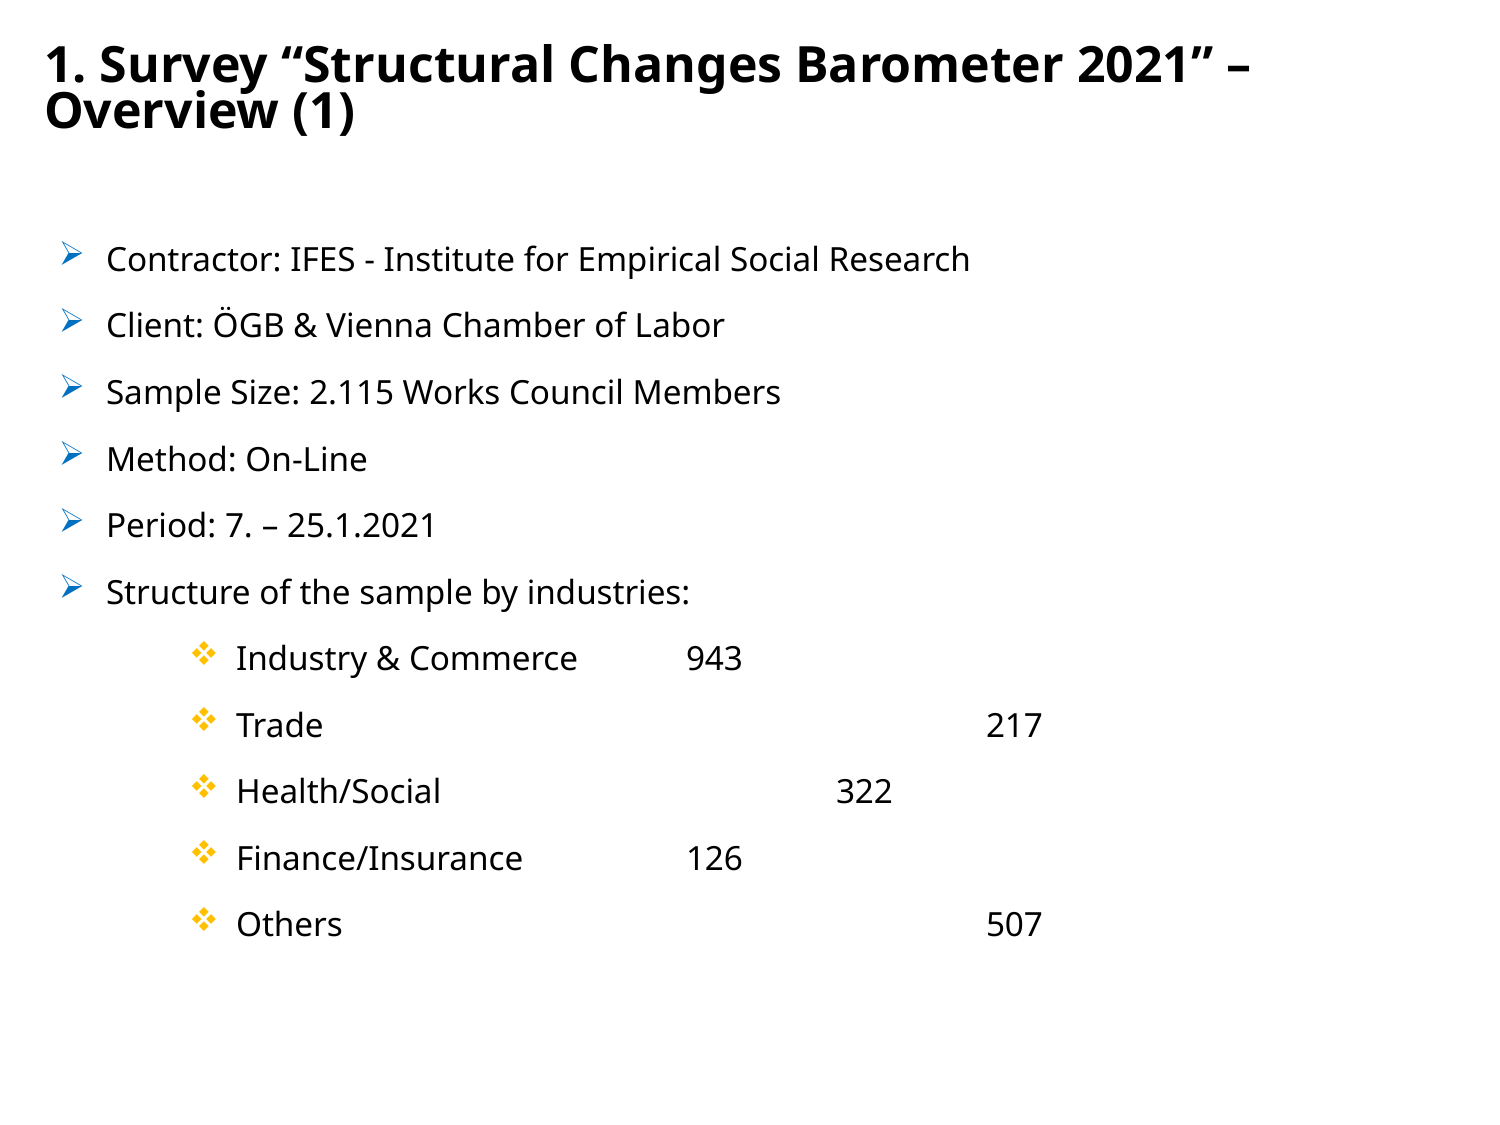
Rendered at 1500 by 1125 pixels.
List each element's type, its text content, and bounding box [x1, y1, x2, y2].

text_box 1. Survey “Structural Changes Barometer 2021” – Overview (1) [44, 30, 1470, 154]
text_box Contractor: IFES - Institute for Empirical Social Research Client: ÖGB & Vienna Chamber of Labor Sample Size: 2.115 Works Council Members Method: On-Line Period: 7. – 25.1.2021 Structure of the sample by industries: Industry & Commerce 943 Trade 217 Health/Social 322 Finance/Insurance 126 Others 507 [44, 210, 1472, 976]
